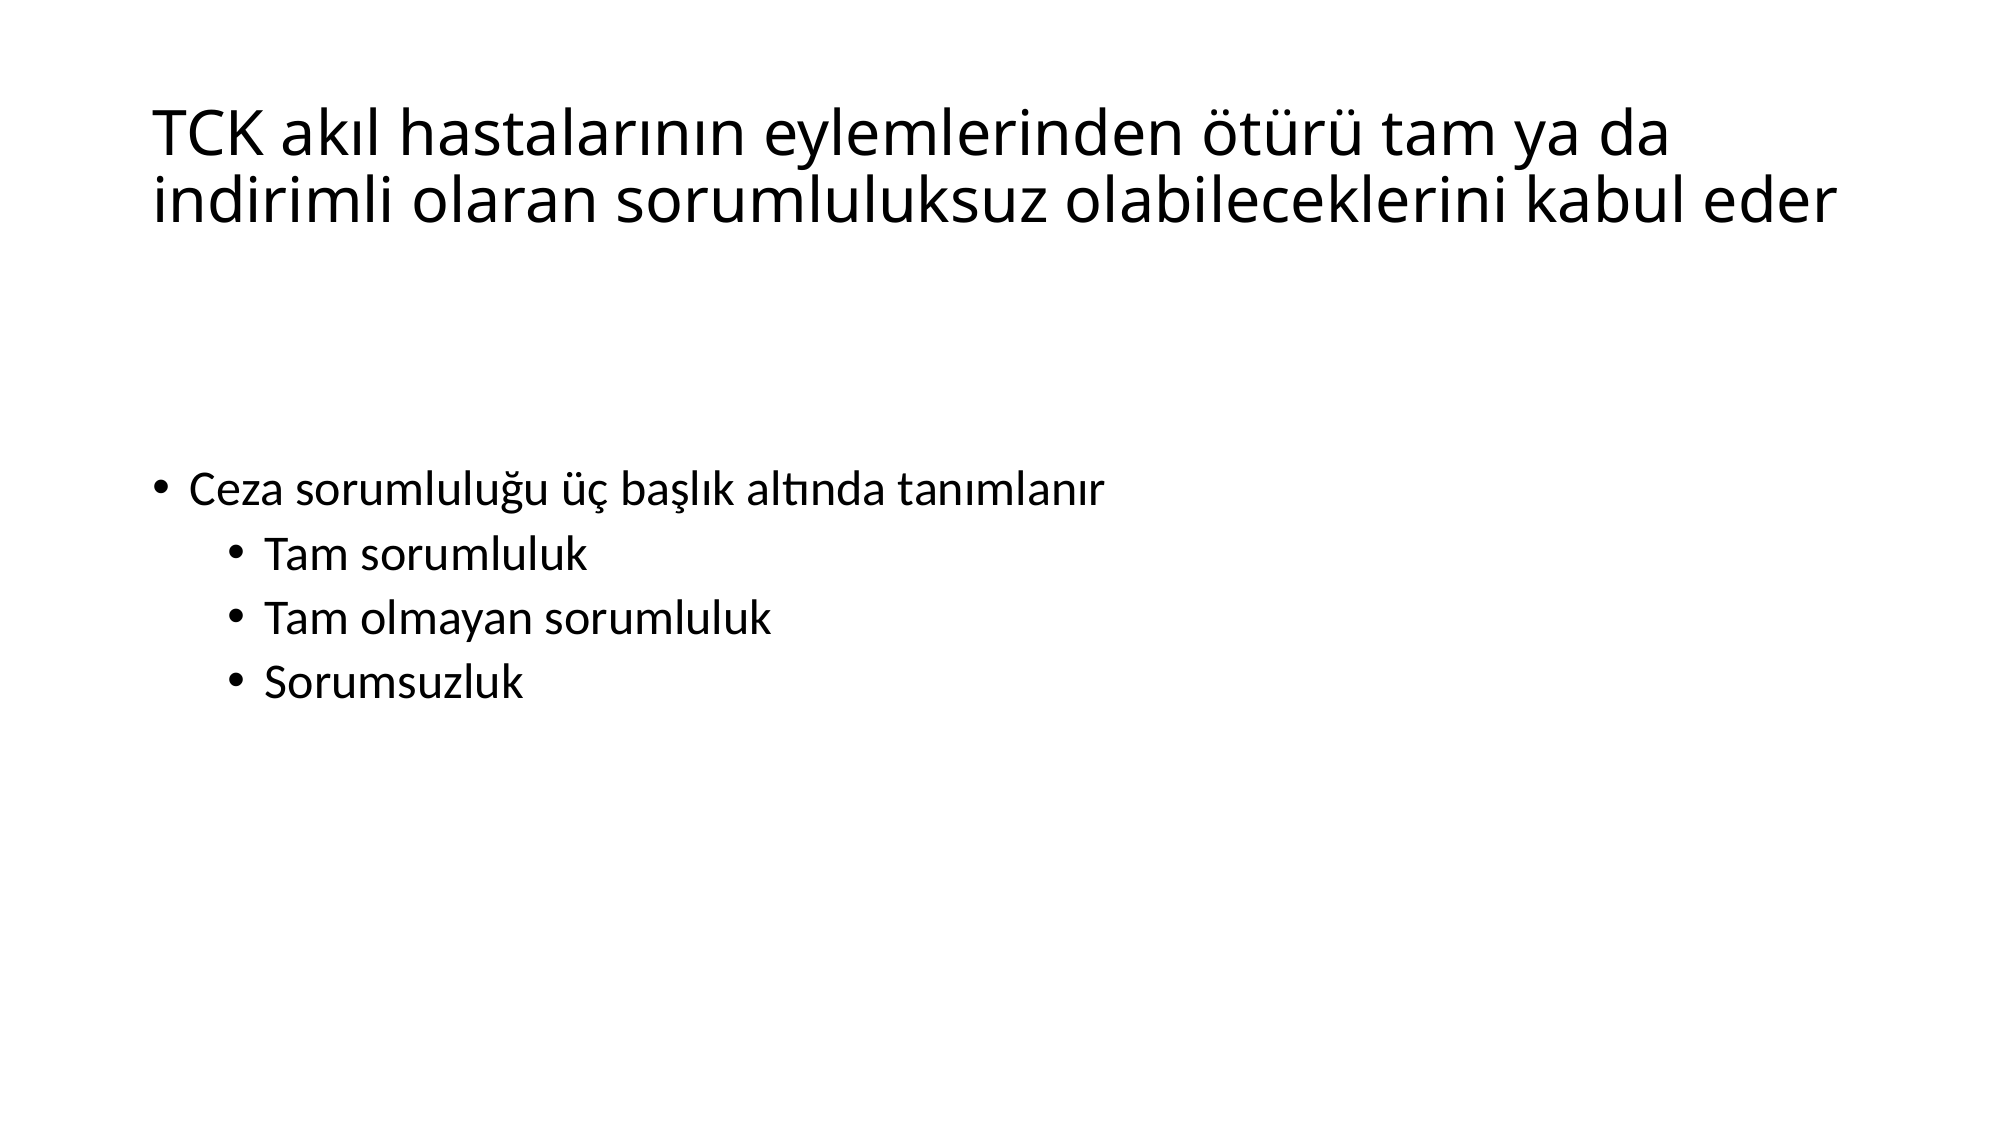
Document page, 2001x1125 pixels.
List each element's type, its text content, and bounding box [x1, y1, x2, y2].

title TCK akıl hastalarının eylemlerinden ötürü tam ya da indirimli olaran sorumluluksuz olabileceklerini kabul eder [137, 59, 1863, 278]
list Ceza sorumluluğu üç başlık altında tanımlanır Tam sorumluluk Tam olmayan sorumluluk Sorumsuzluk [137, 299, 1863, 1014]
